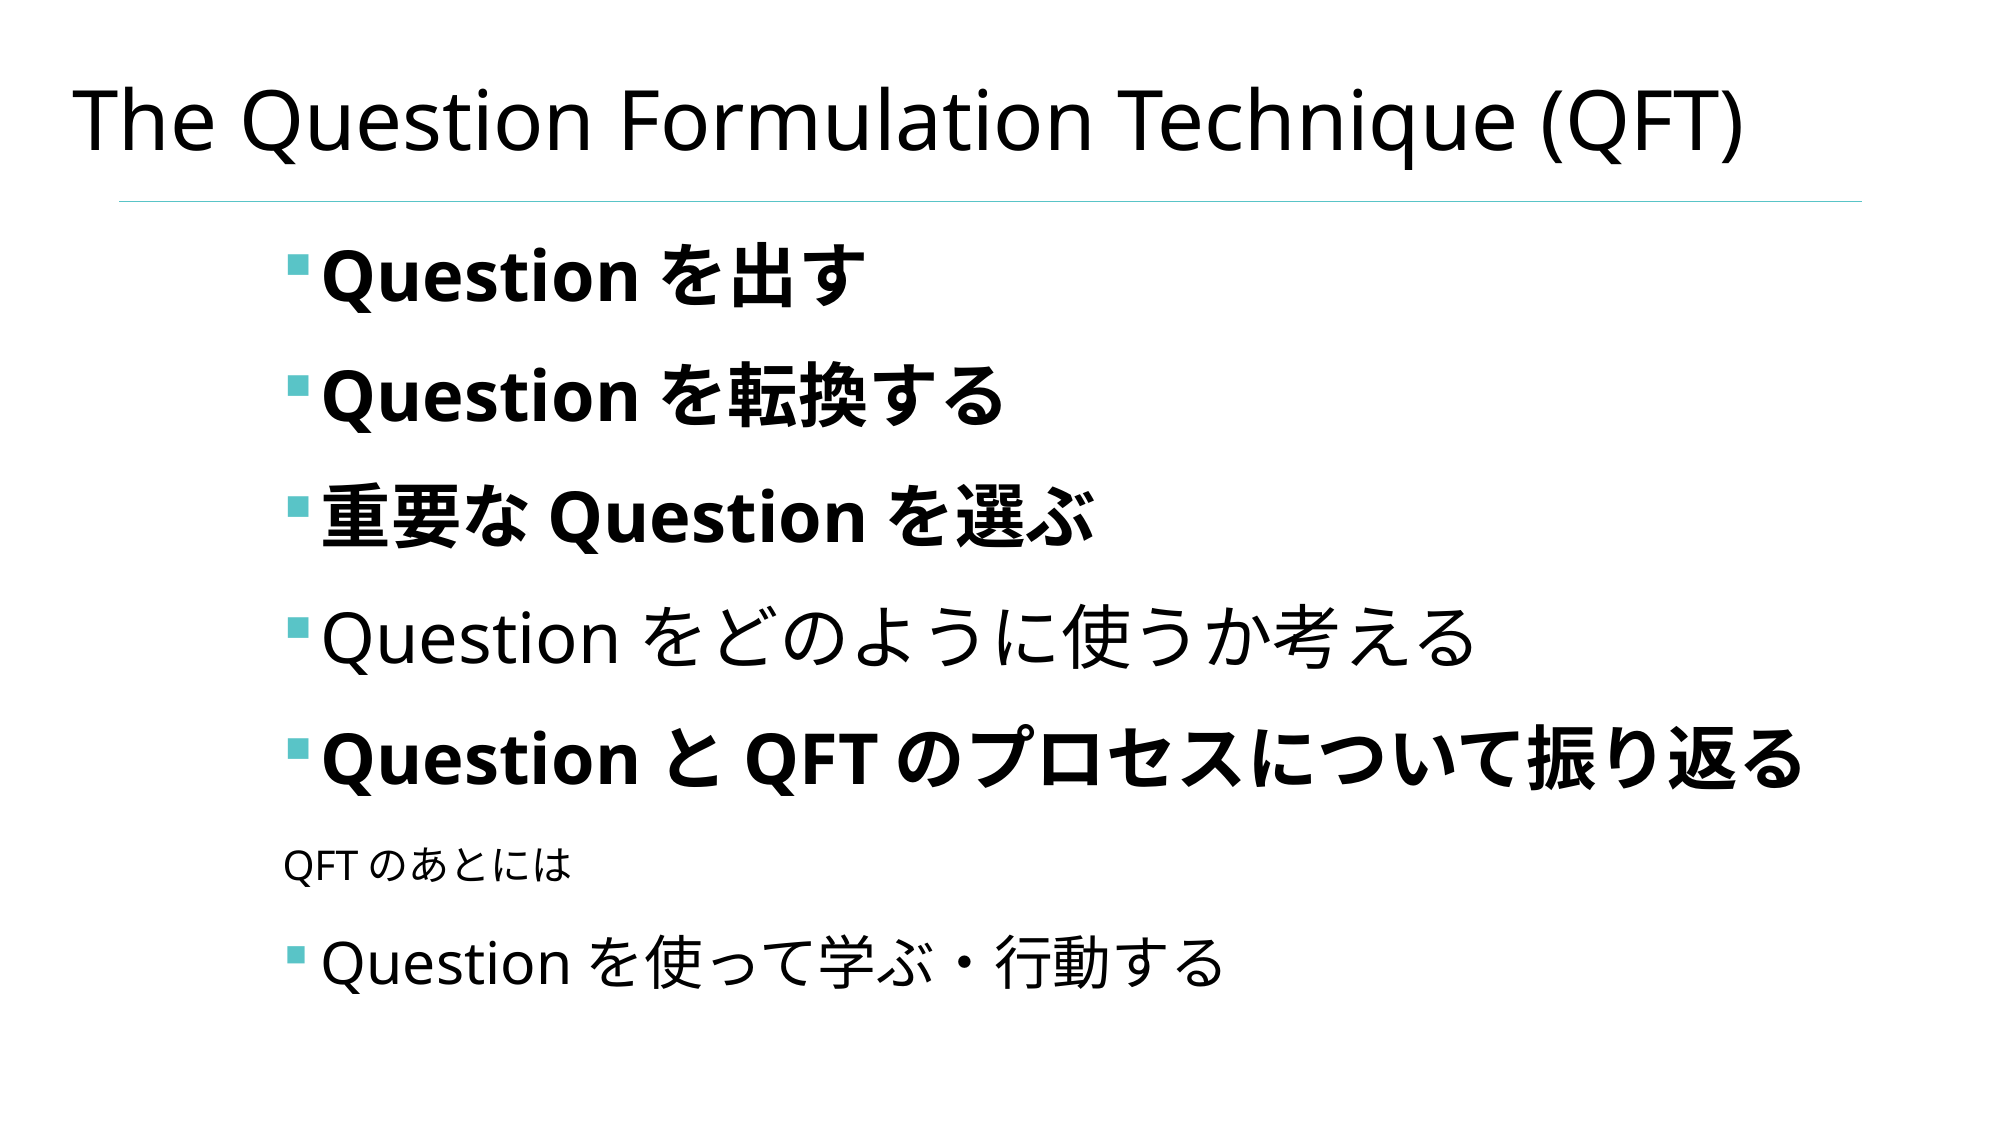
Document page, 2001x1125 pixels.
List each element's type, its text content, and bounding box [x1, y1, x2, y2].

list Questionを出す Questionを転換する 重要なQuestionを選ぶ Questionをどのように使うか考える QuestionとQFTのプロセスについて振り返る QFTのあとには Questionを使って学ぶ・行動する [191, 232, 1860, 1018]
title The Question Formulation Technique (QFT) [57, 15, 1974, 233]
